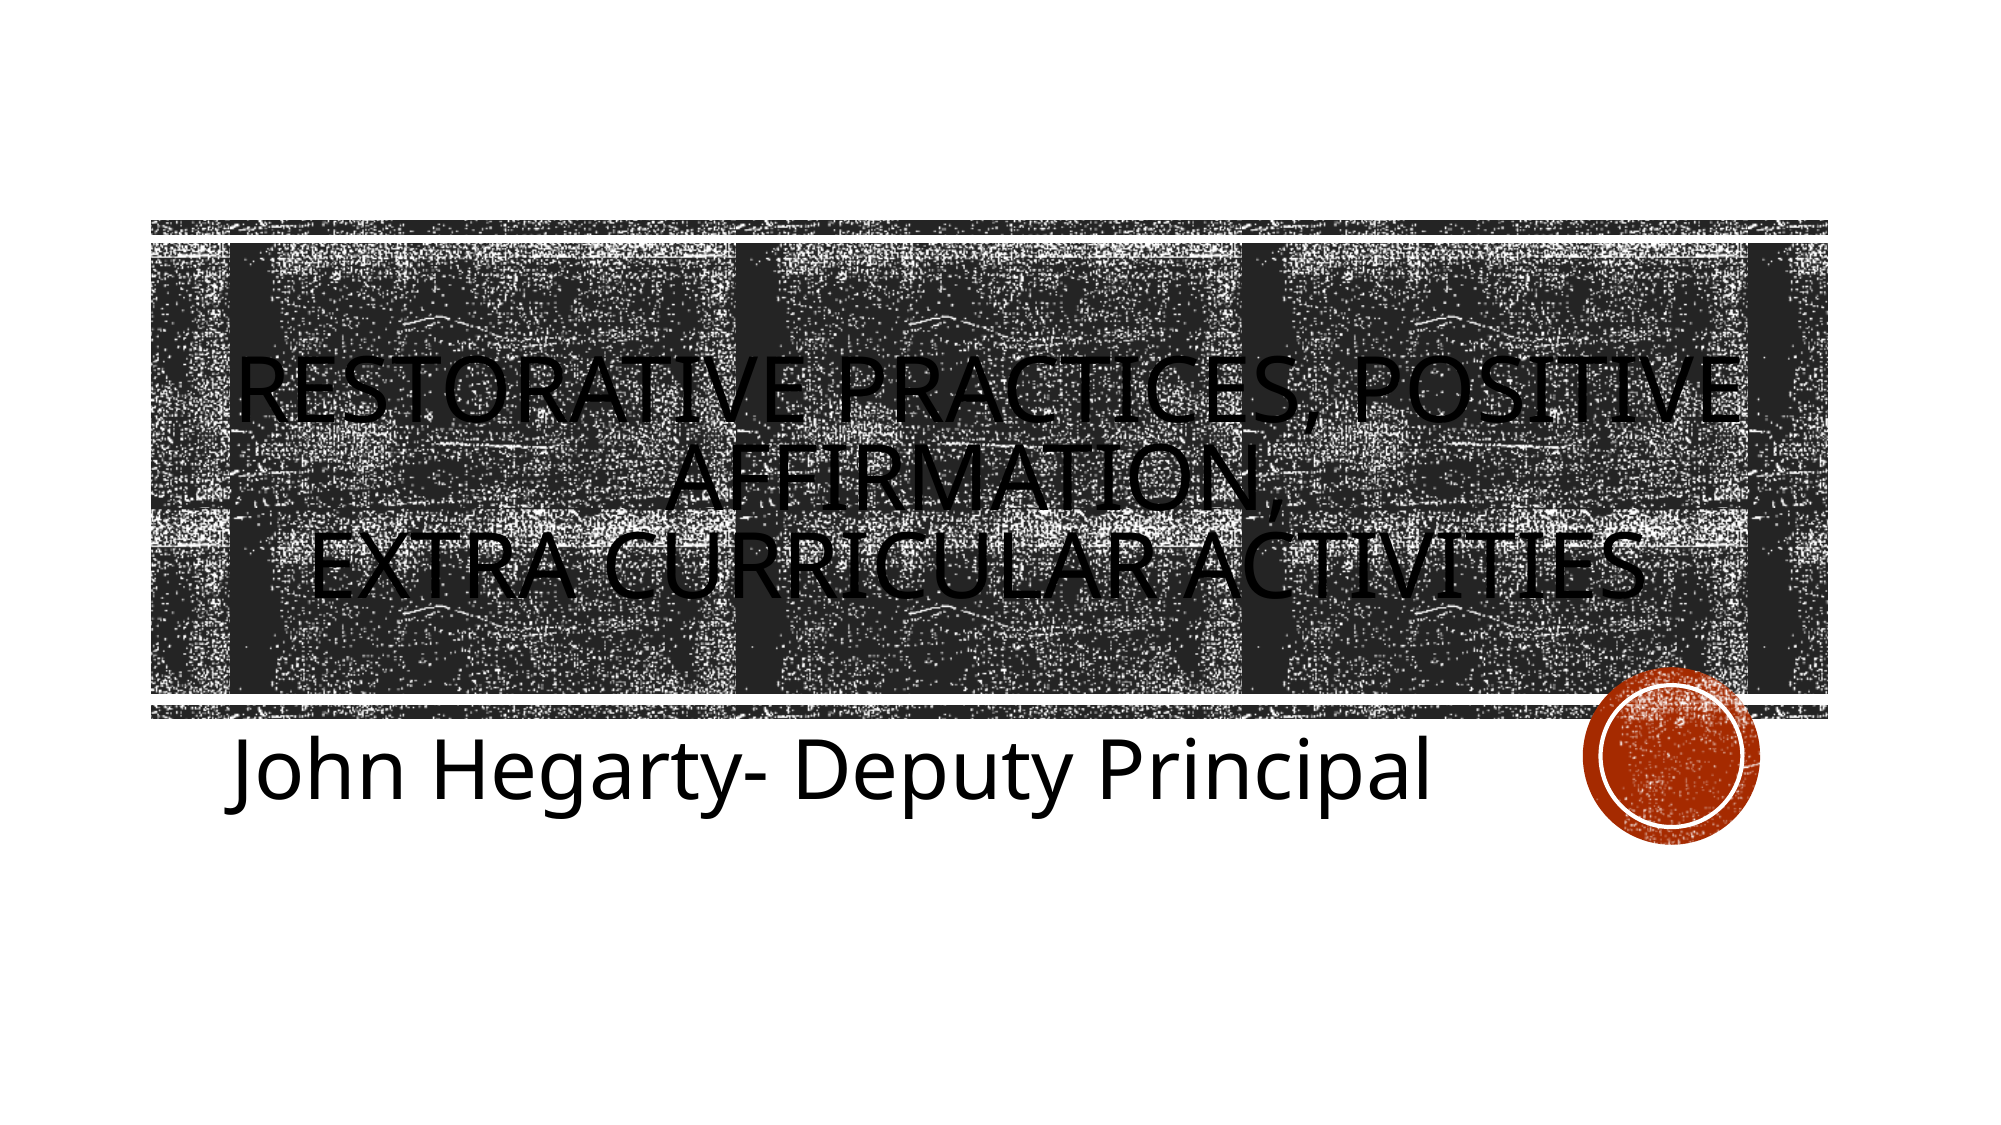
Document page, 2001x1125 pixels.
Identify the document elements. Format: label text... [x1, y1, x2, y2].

title Restorative Practices, Positive Affirmation, Extra curricular activities [172, 234, 1808, 734]
subtitle John Hegarty- Deputy Principal [175, 720, 1471, 1088]
